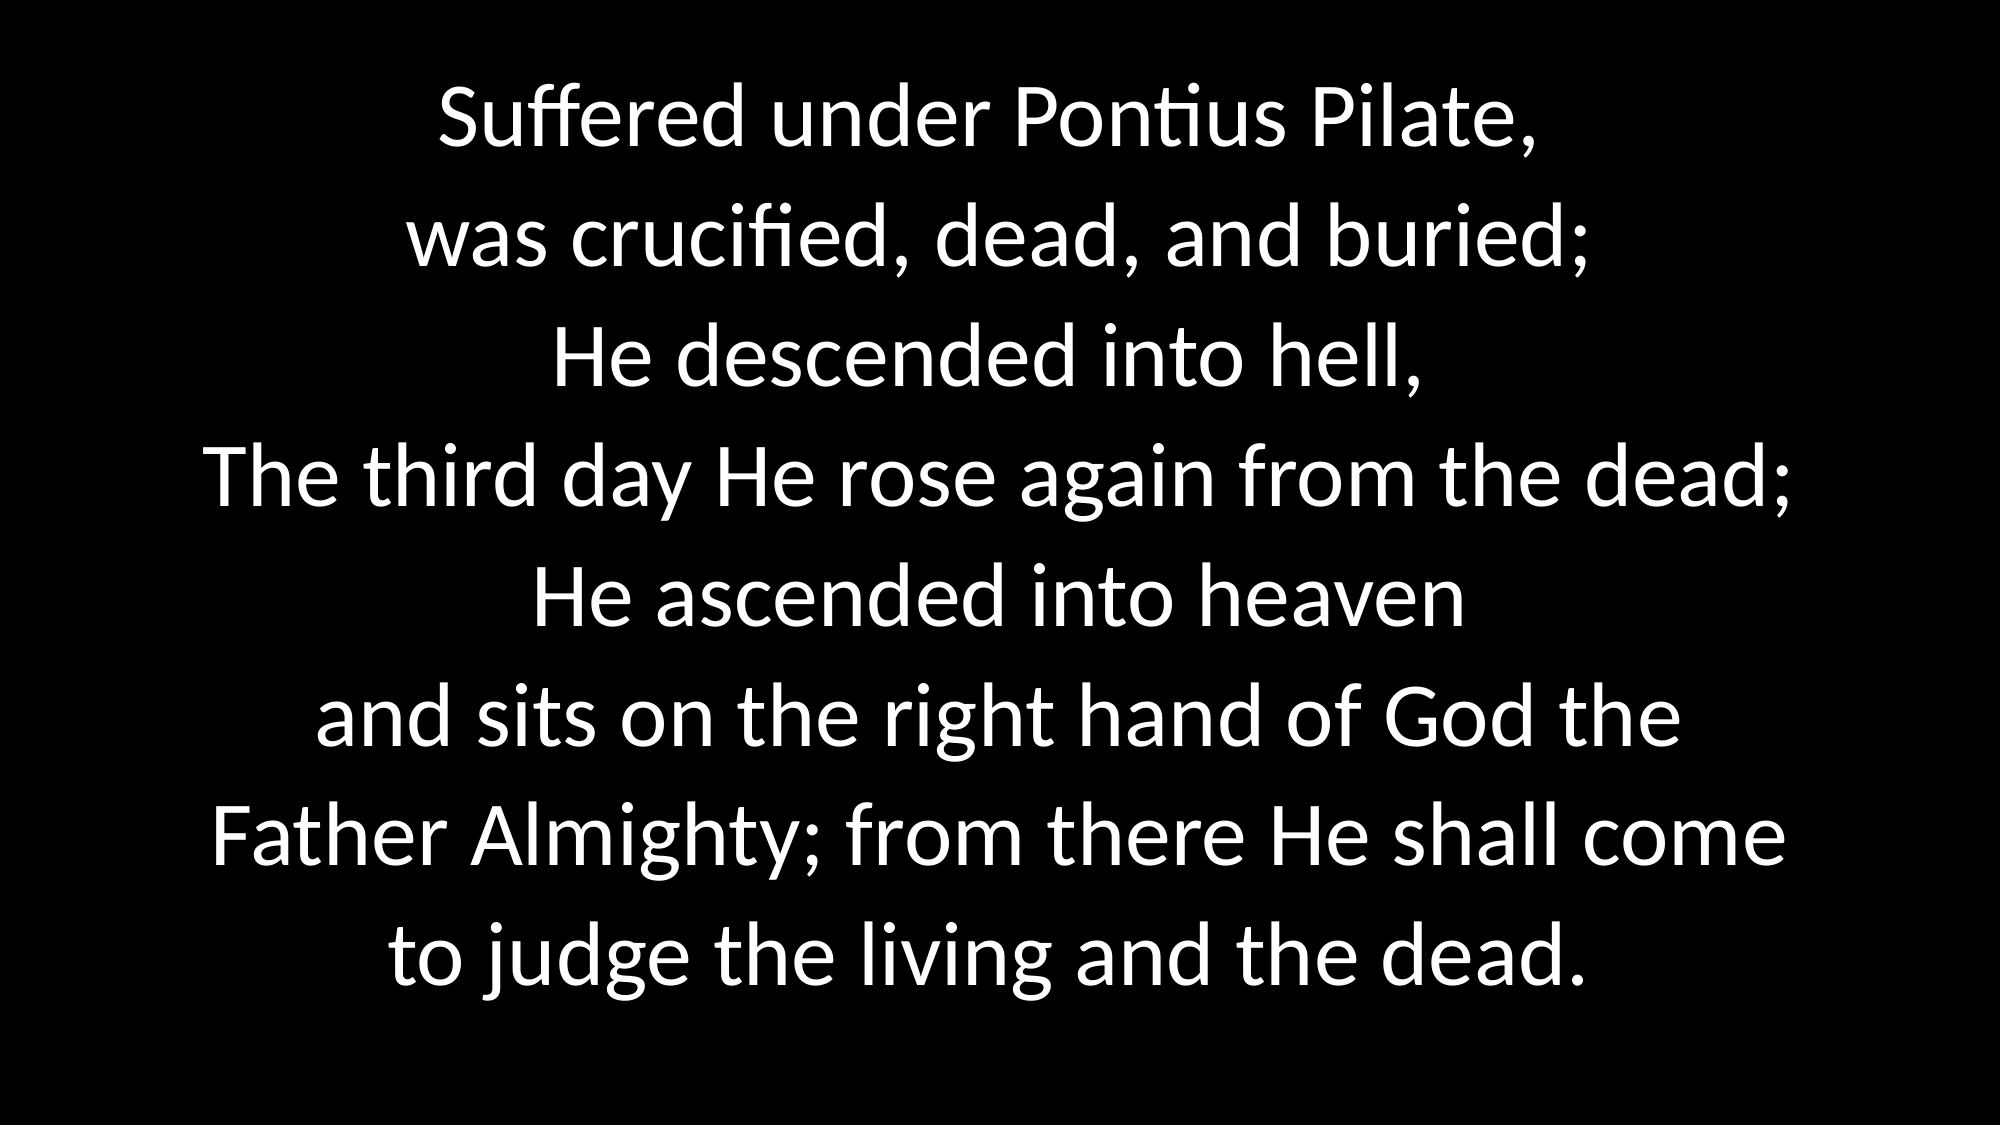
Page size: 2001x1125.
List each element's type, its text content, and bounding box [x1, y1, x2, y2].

list Suffered under Pontius Pilate, was crucified, dead, and buried; He descended into hell, The third day He rose again from the dead; He ascended into heaven and sits on the right hand of God the Father Almighty; from there He shall come to judge the living and the dead. [137, 59, 1863, 1014]
